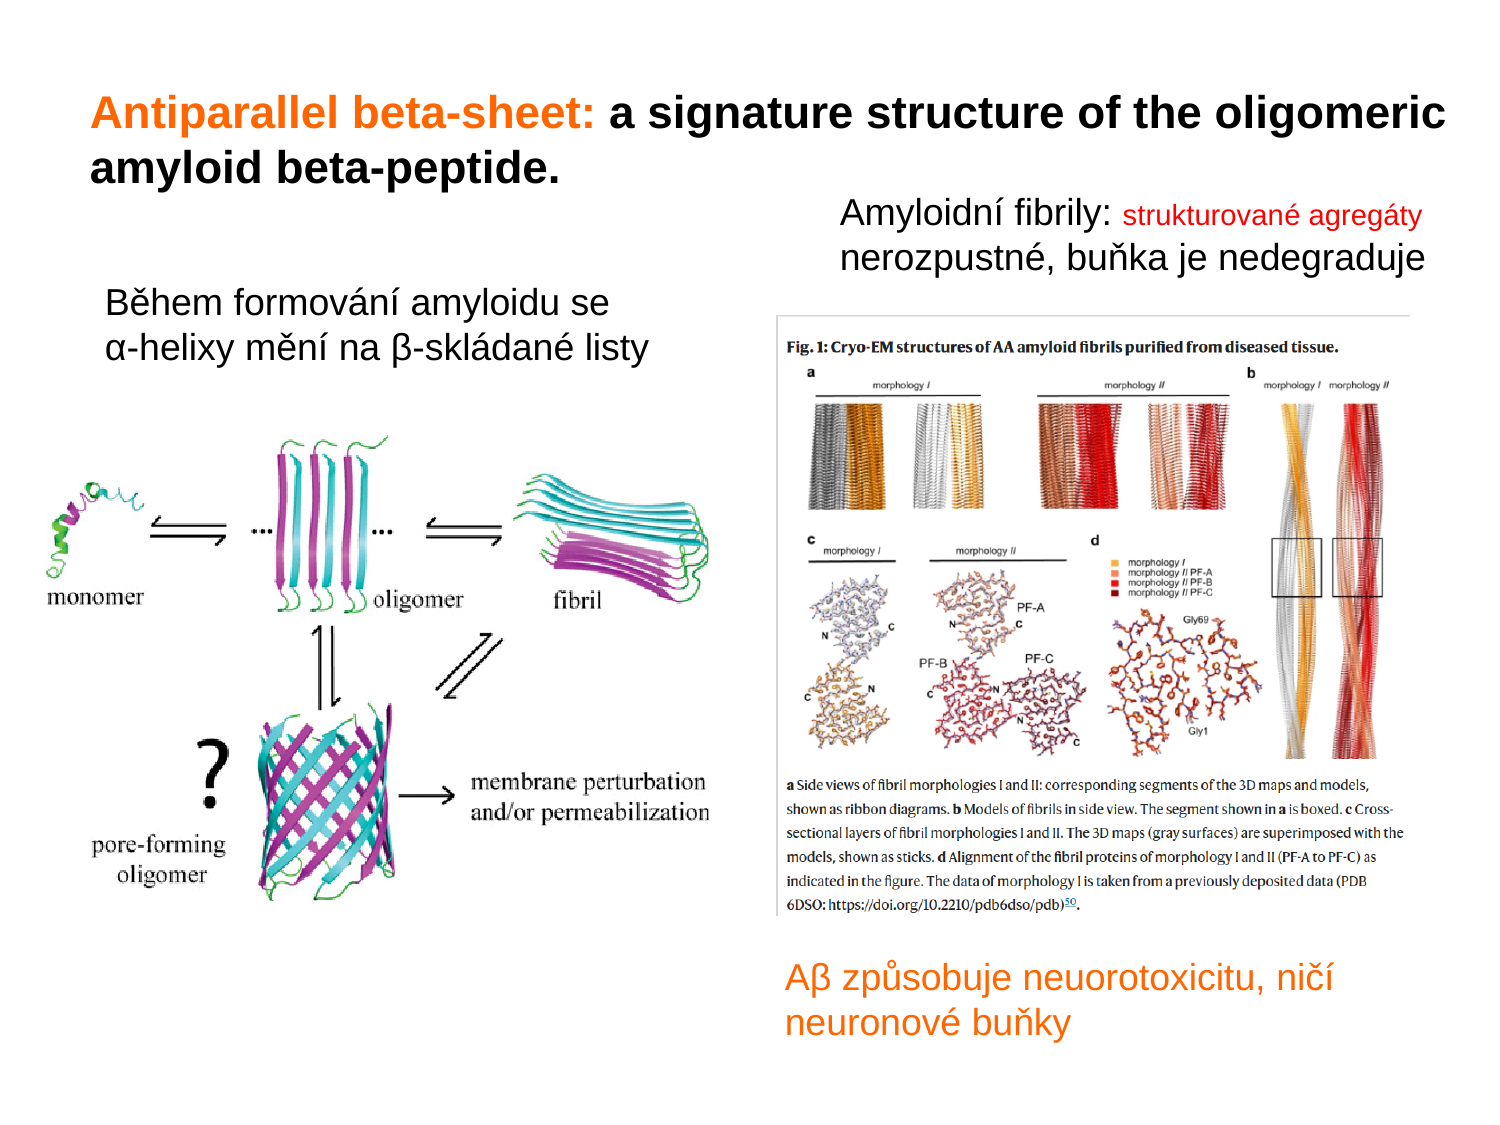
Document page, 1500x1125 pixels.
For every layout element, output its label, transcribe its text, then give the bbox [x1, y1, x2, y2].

text_box Antiparallel beta-sheet: a signature structure of the oligomeric amyloid beta-peptide. [74, 74, 1462, 301]
text_box Během formování amyloidu se α-helixy mění na β-skládané listy [90, 270, 665, 376]
text_box Amyloidní fibrily: strukturované agregáty nerozpustné, buňka je nedegraduje [825, 180, 1446, 286]
picture [44, 434, 709, 901]
picture [749, 314, 1411, 916]
text_box Aβ způsobuje neuorotoxicitu, ničí neuronové buňky [770, 945, 1402, 1051]
